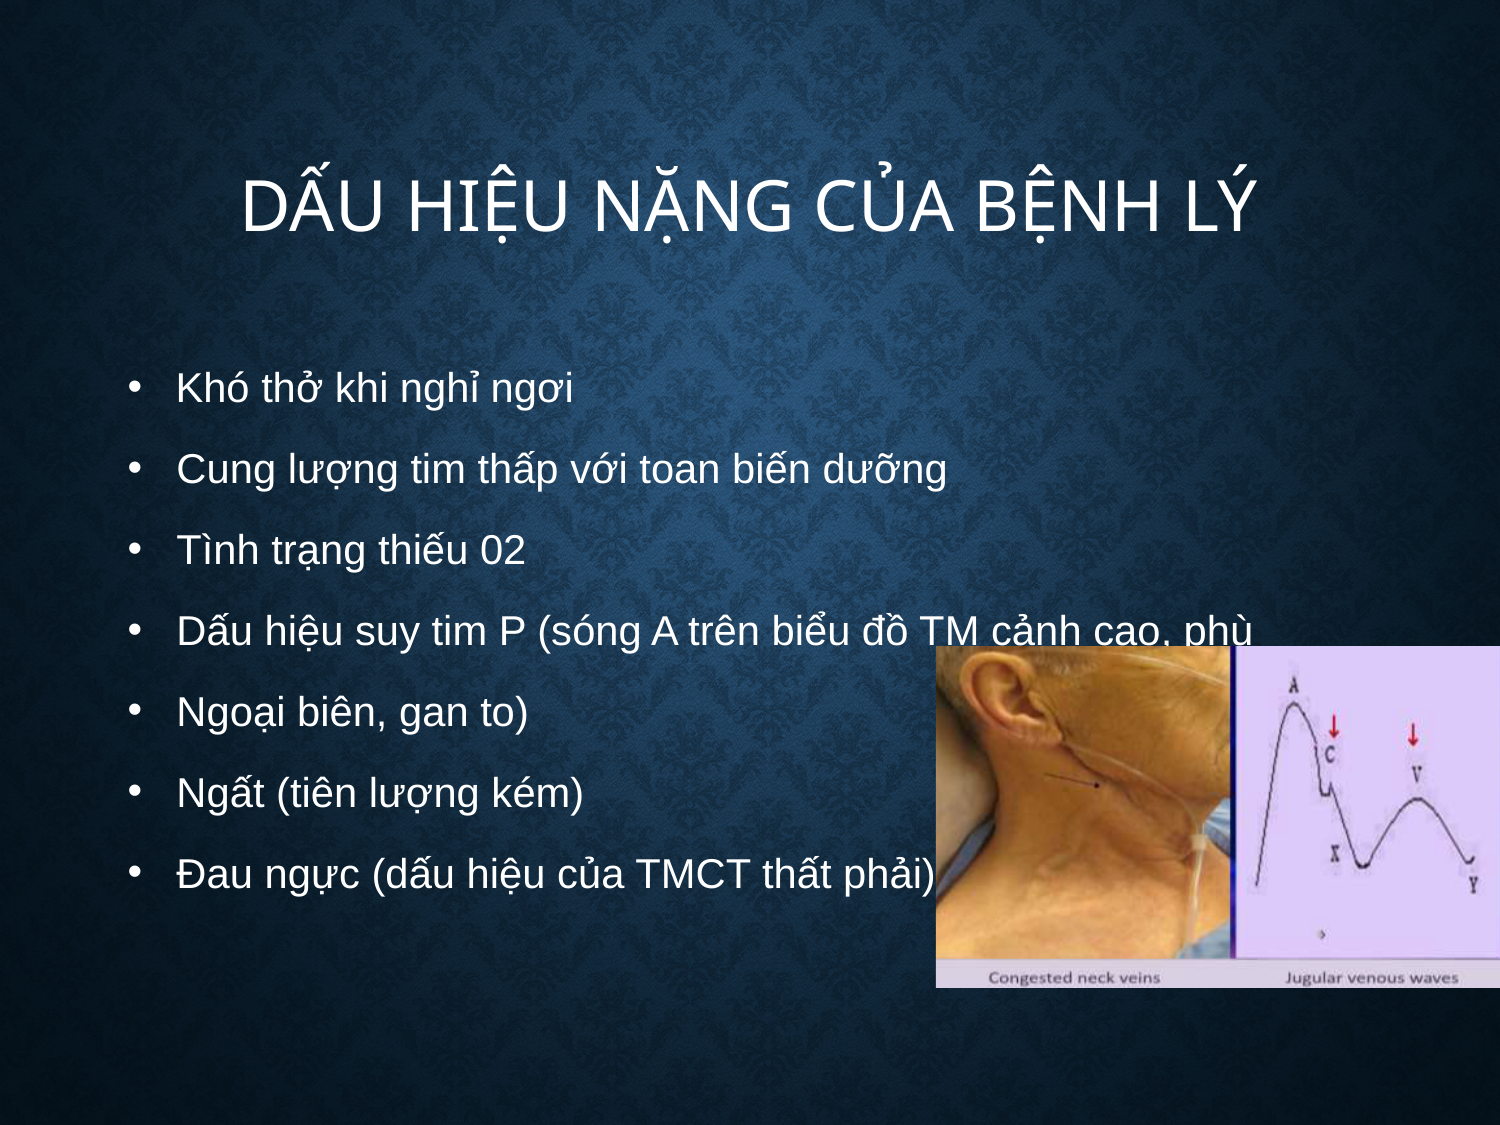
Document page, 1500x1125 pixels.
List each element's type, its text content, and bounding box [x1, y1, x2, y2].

picture [935, 646, 1500, 988]
list Khó thở khi nghỉ ngơi Cung lượng tim thấp với toan biến dưỡng Tình trạng thiếu 02 Dấu hiệu suy tim P (sóng A trên biểu đồ TM cảnh cao, phù Ngoại biên, gan to) Ngất (tiên lượng kém) Đau ngực (dấu hiệu của TMCT thất phải) [112, 343, 1387, 950]
title Dấu hiệu nặng của bệnh lý [112, 99, 1387, 318]
